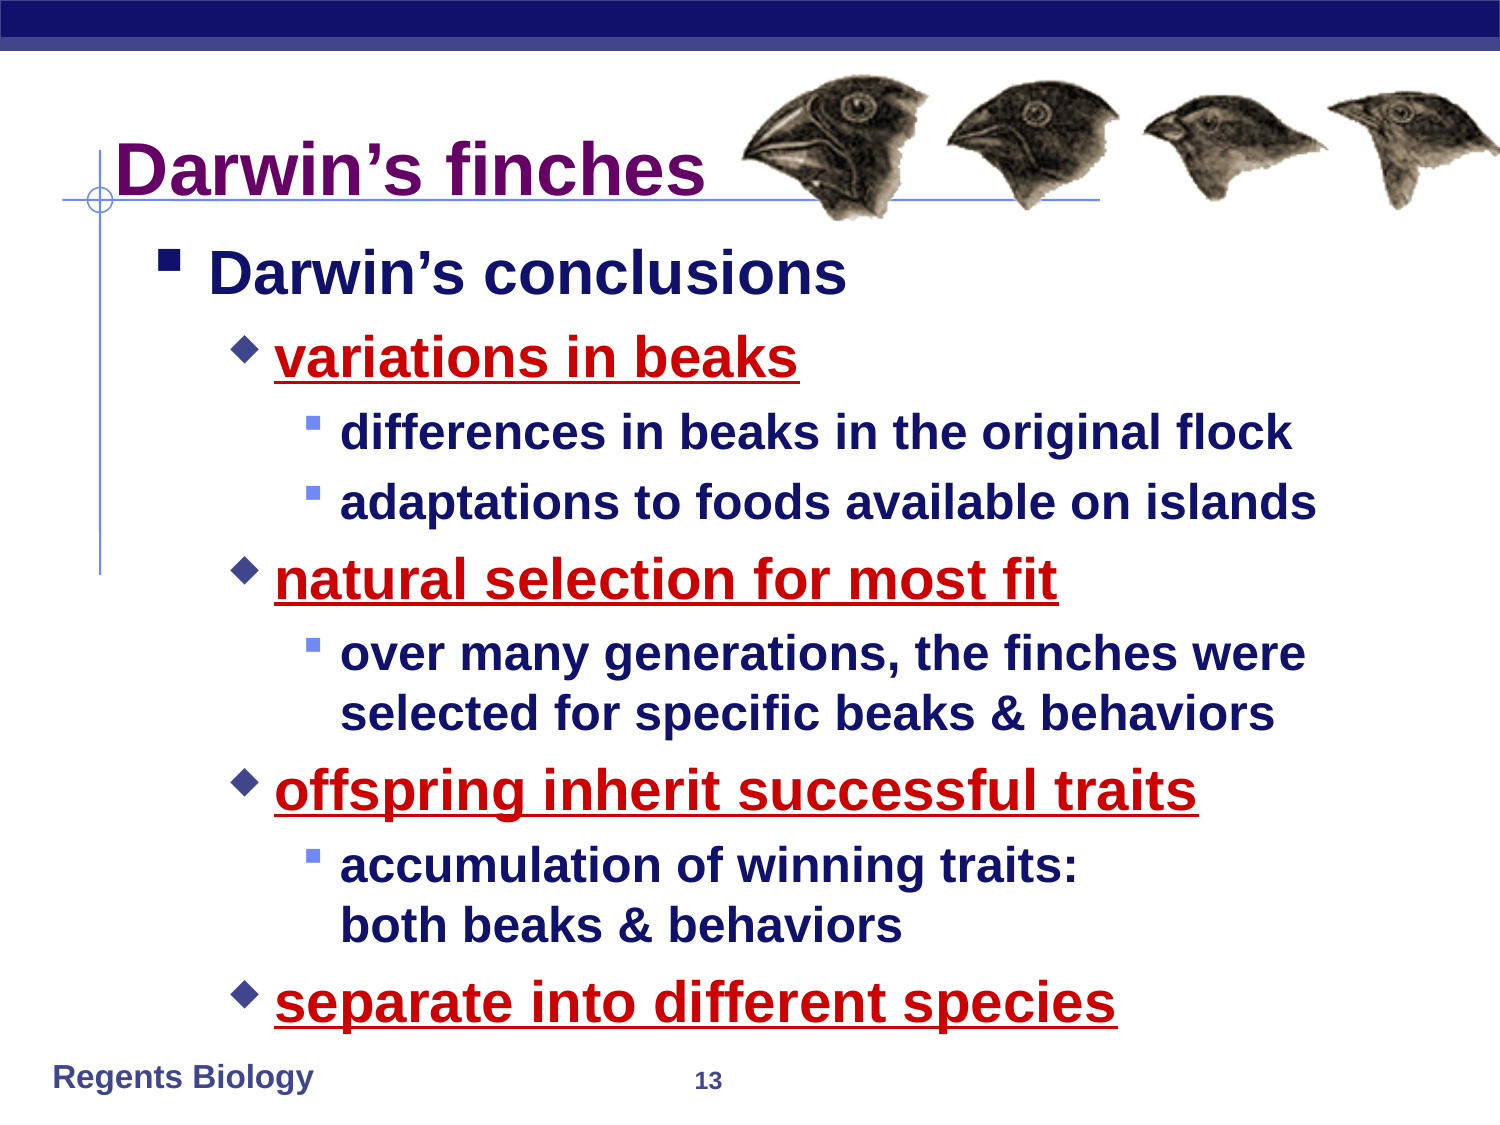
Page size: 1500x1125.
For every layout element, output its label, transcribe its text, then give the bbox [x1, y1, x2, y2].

title Darwin’s finches [99, 112, 732, 238]
picture [737, 74, 1500, 227]
list Darwin’s conclusions variations in beaks differences in beaks in the original flock adaptations to foods available on islands natural selection for most fit over many generations, the finches were selected for specific beaks & behaviors offspring inherit successful traits accumulation of winning traits: both beaks & behaviors separate into different species [137, 224, 1463, 1101]
slide_number 13 [649, 1064, 738, 1103]
